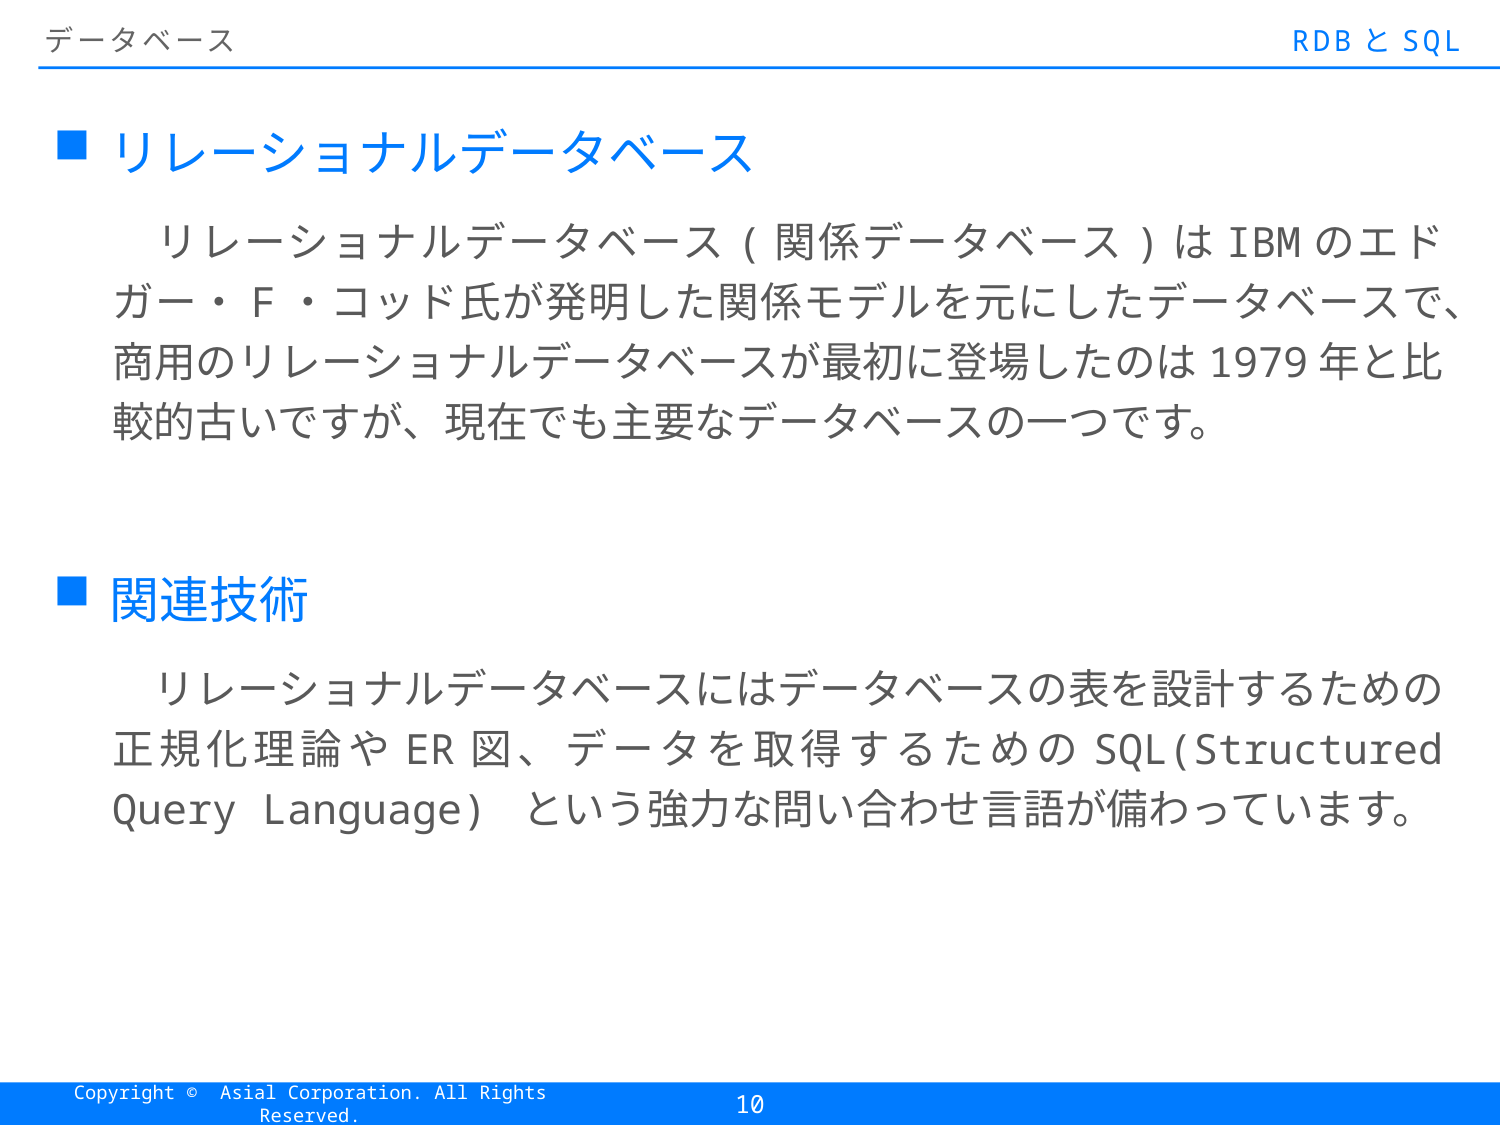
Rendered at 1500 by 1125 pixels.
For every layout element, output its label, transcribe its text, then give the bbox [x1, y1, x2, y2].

slide_number 10 [581, 1075, 919, 1125]
list RDBとSQL [702, 7, 1477, 72]
list リレーショナルデータベース リレーショナルデータベース(関係データベース)はIBMのエドガー・F・コッド氏が発明した関係モデルを元にしたデータベースで、商用のリレーショナルデータベースが最初に登場したのは1979年と比較的古いですが、現在でも主要なデータベースの一つです。 関連技術 リレーショナルデータベースにはデータベースの表を設計するための正規化理論やER図、データを取得するためのSQL(Structured Query Language) という強力な問い合わせ言語が備わっています。 [38, 101, 1459, 445]
title データベース [29, 7, 702, 72]
